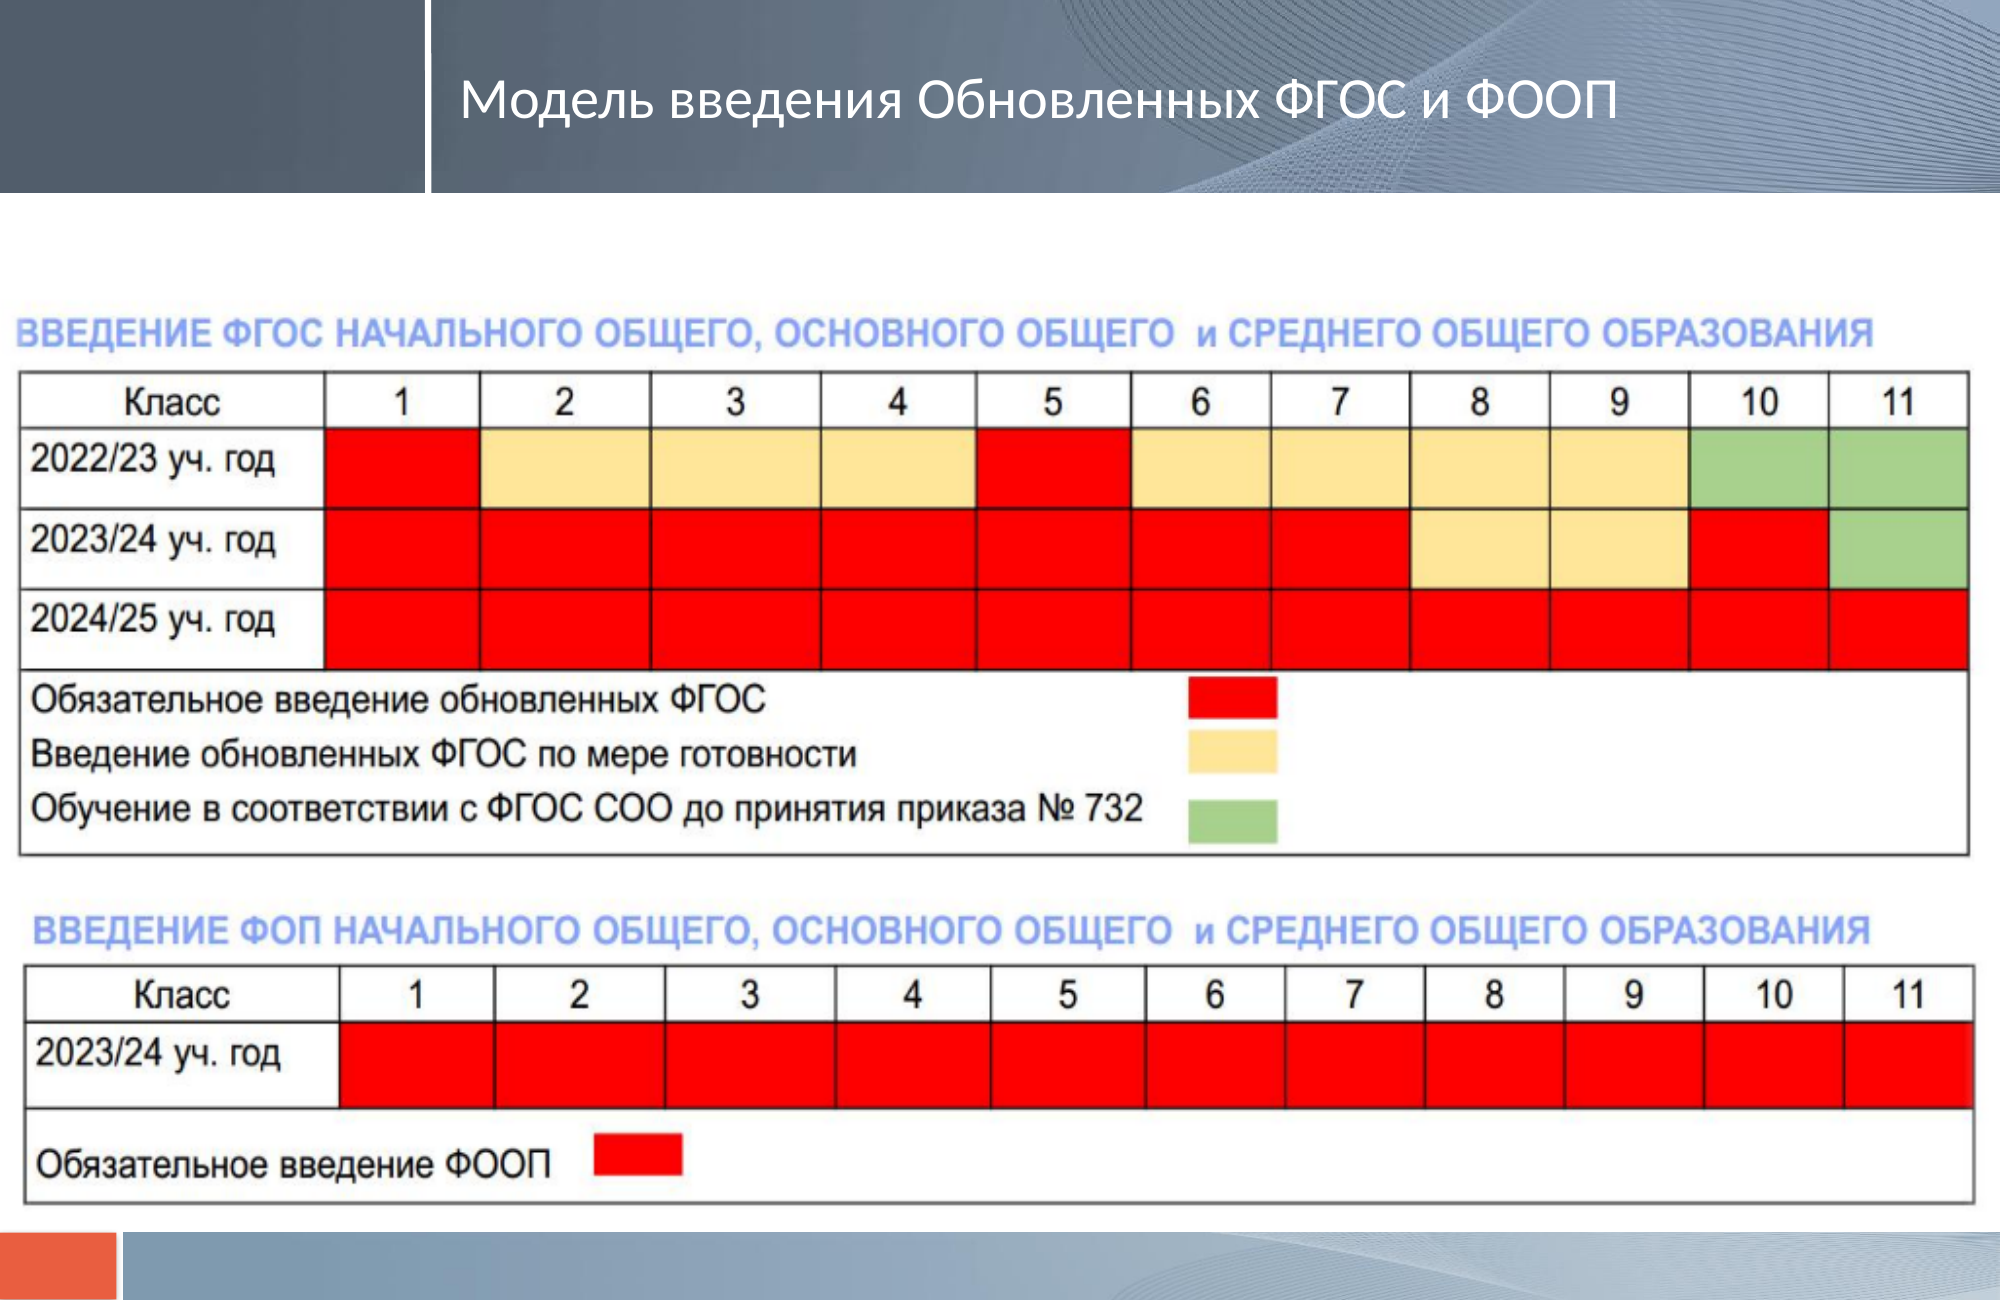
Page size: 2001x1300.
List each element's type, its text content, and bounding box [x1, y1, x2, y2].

picture [0, 0, 425, 193]
picture [123, 1232, 2000, 1300]
title Модель введения Обновленных ФГОС и ФООП [444, 8, 1974, 182]
picture [432, 0, 2000, 193]
picture [0, 277, 1994, 1231]
